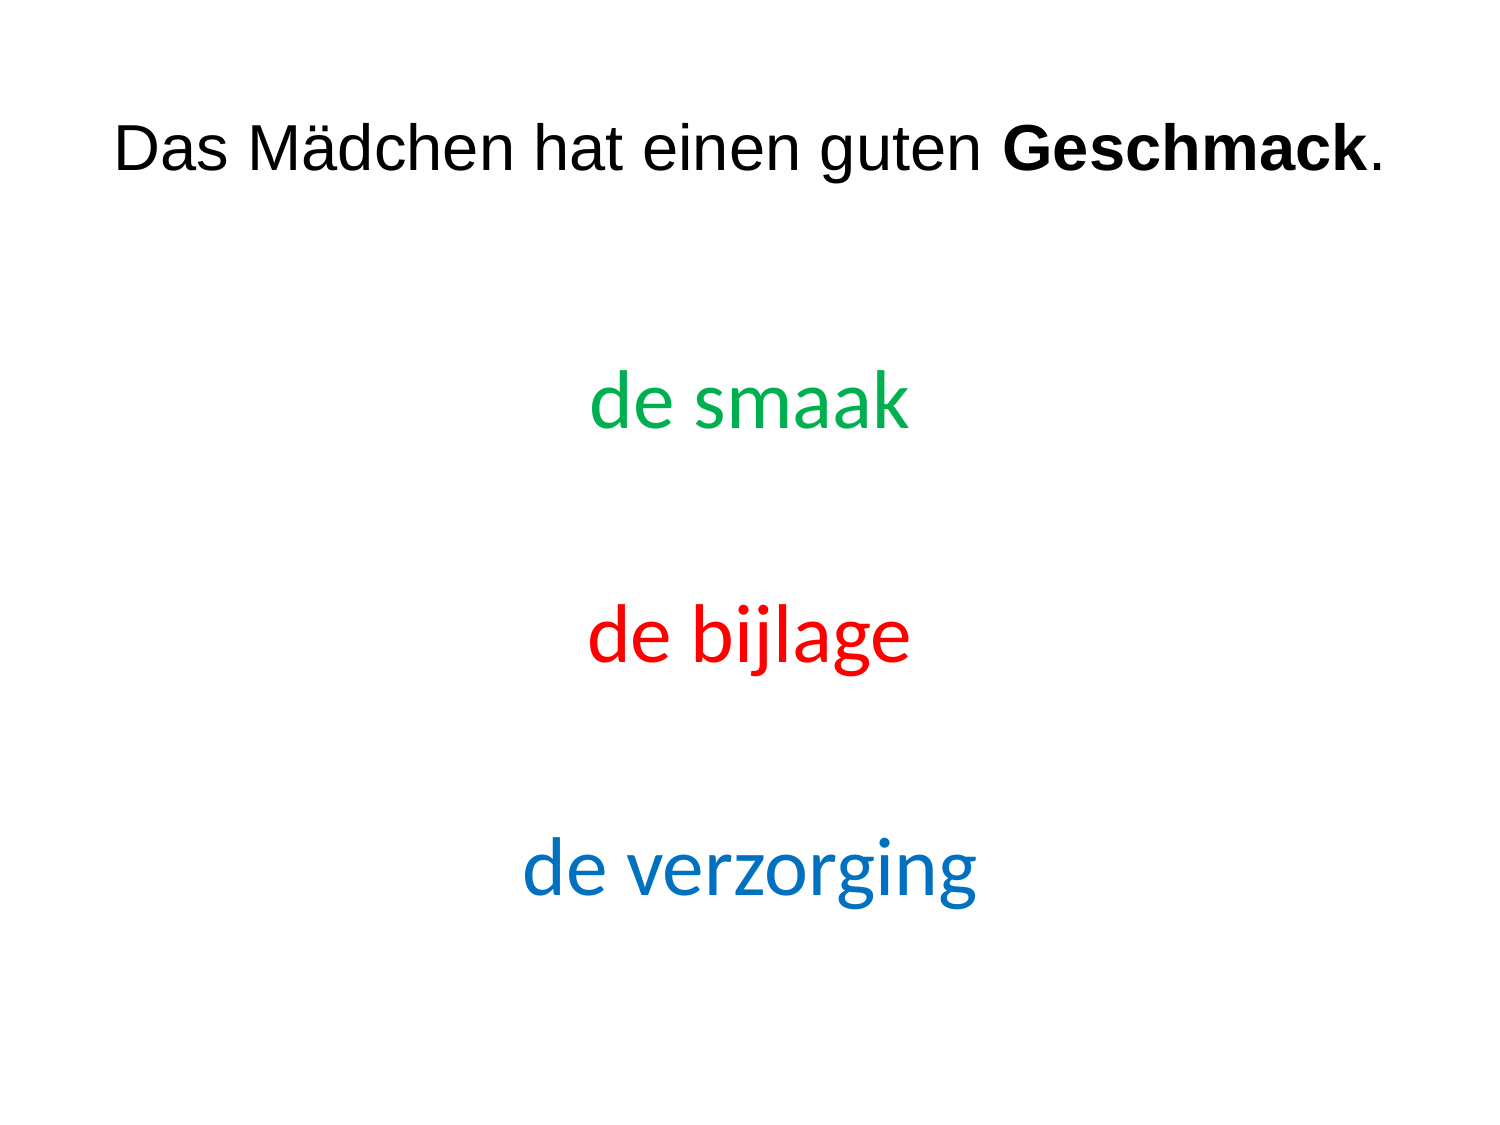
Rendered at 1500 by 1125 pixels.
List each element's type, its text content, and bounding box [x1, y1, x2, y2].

title Das Mädchen hat einen guten Geschmack. [75, 45, 1425, 233]
list de smaak de bijlage de verzorging [75, 338, 1425, 1005]
